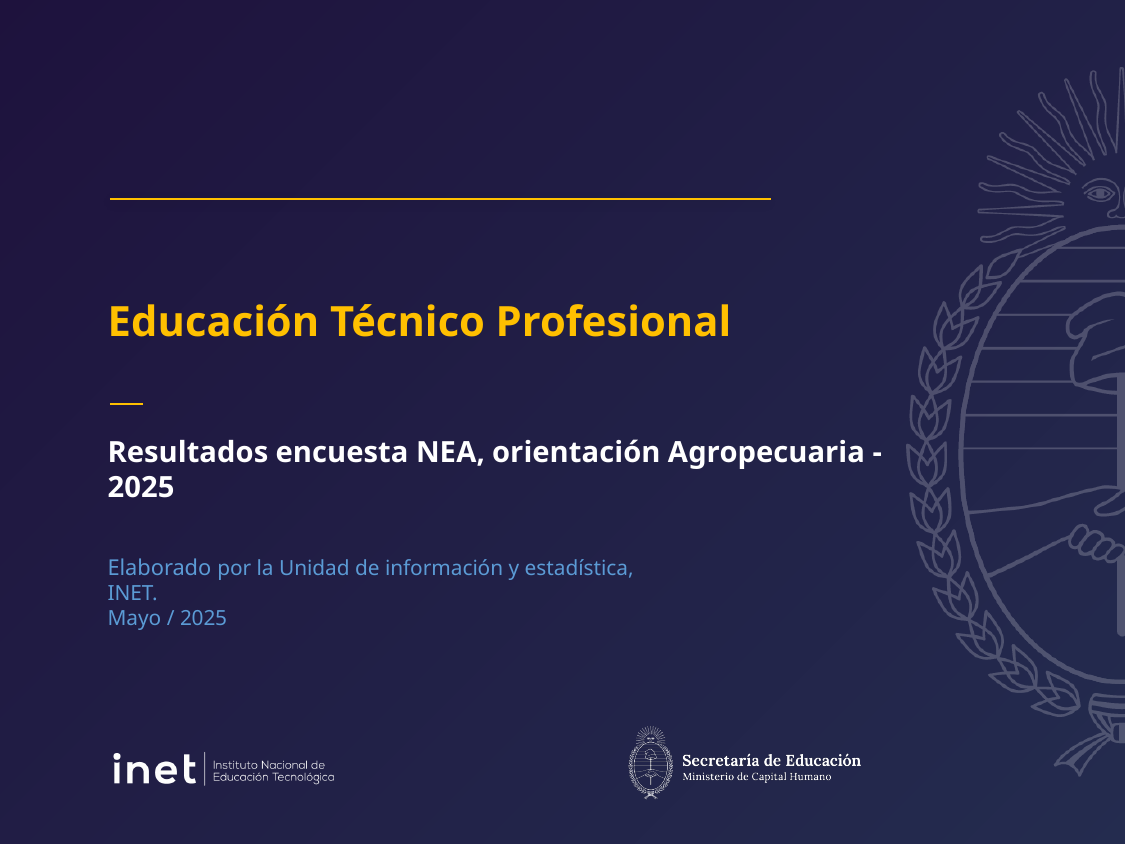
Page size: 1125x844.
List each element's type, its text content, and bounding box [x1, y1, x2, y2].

picture [604, 709, 884, 816]
text_box Elaborado por la Unidad de información y estadística, INET. Mayo / 2025 [99, 549, 690, 616]
text_box Educación Técnico Profesional [99, 290, 881, 382]
text_box Resultados encuesta NEA, orientación Agropecuaria - 2025 [99, 429, 901, 521]
picture [90, 734, 356, 802]
picture [906, 67, 1125, 777]
